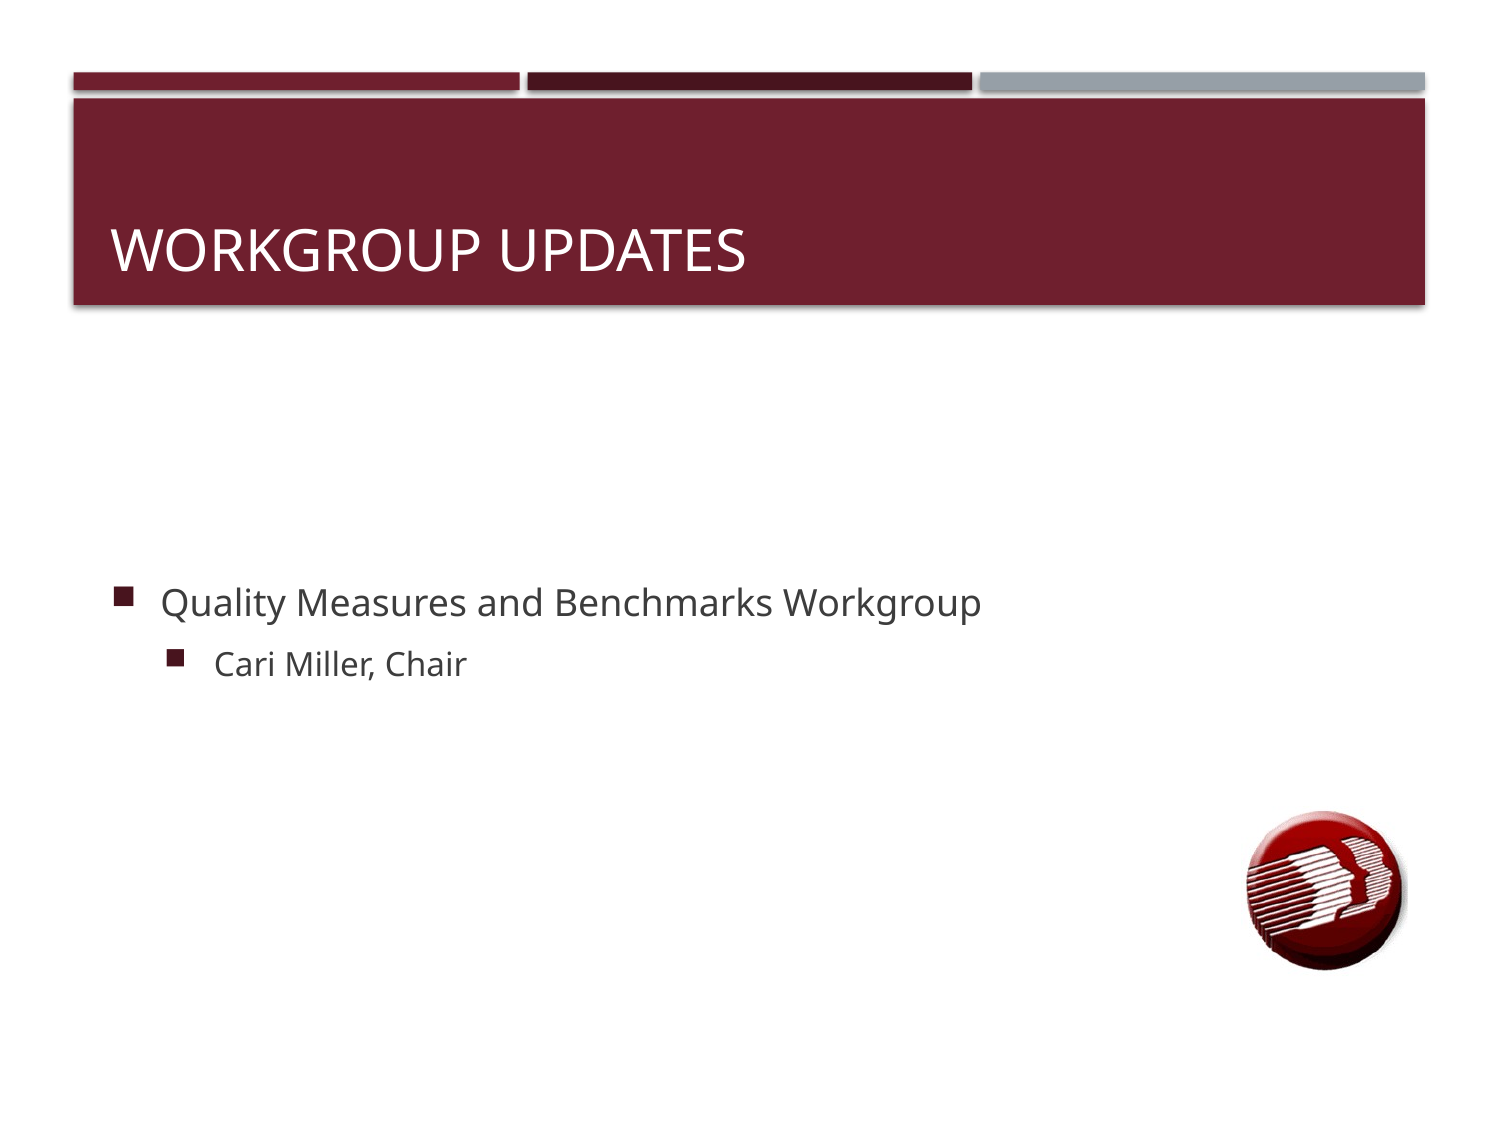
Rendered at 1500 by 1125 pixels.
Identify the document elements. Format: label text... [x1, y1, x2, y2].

list Quality Measures and Benchmarks Workgroup Cari Miller, Chair [95, 365, 1406, 962]
title Workgroup updates [95, 112, 1406, 291]
picture [1241, 806, 1408, 977]
